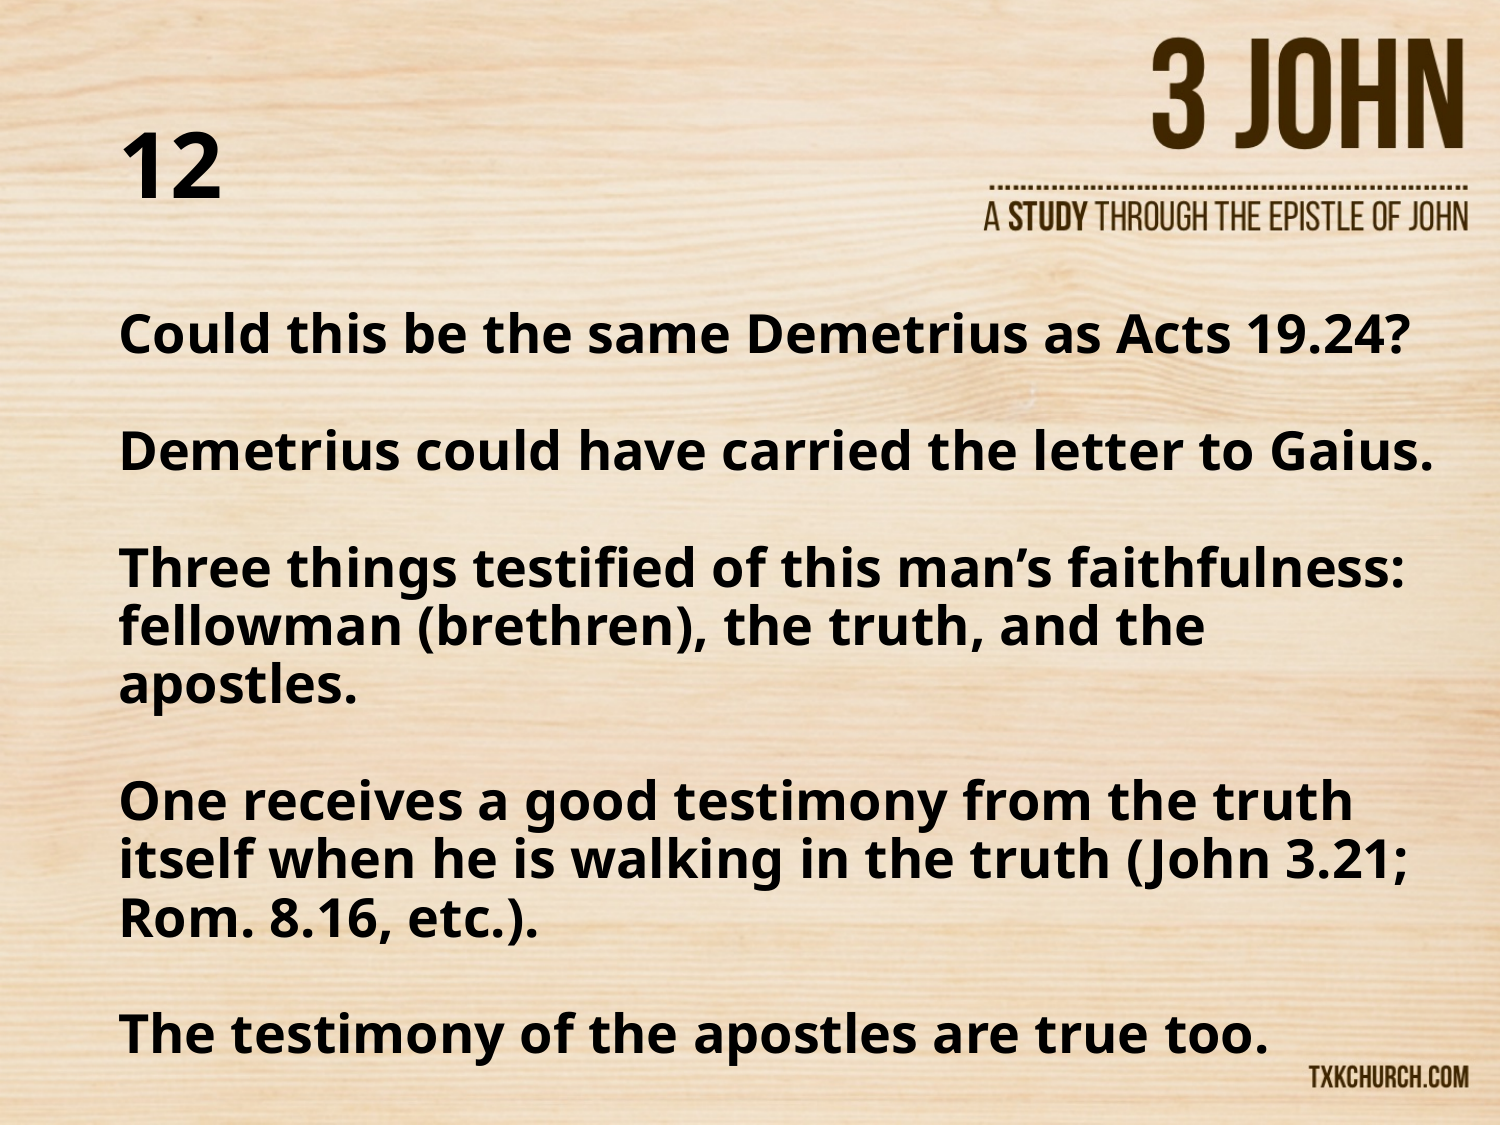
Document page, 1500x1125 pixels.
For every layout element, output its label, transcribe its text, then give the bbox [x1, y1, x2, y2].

picture [0, 0, 1500, 1125]
list Could this be the same Demetrius as Acts 19.24? Demetrius could have carried the letter to Gaius. Three things testified of this man’s faithfulness: fellowman (brethren), the truth, and the apostles. One receives a good testimony from the truth itself when he is walking in the truth (John 3.21; Rom. 8.16, etc.). The testimony of the apostles are true too. [103, 299, 1464, 1125]
title 12 [103, 59, 978, 278]
